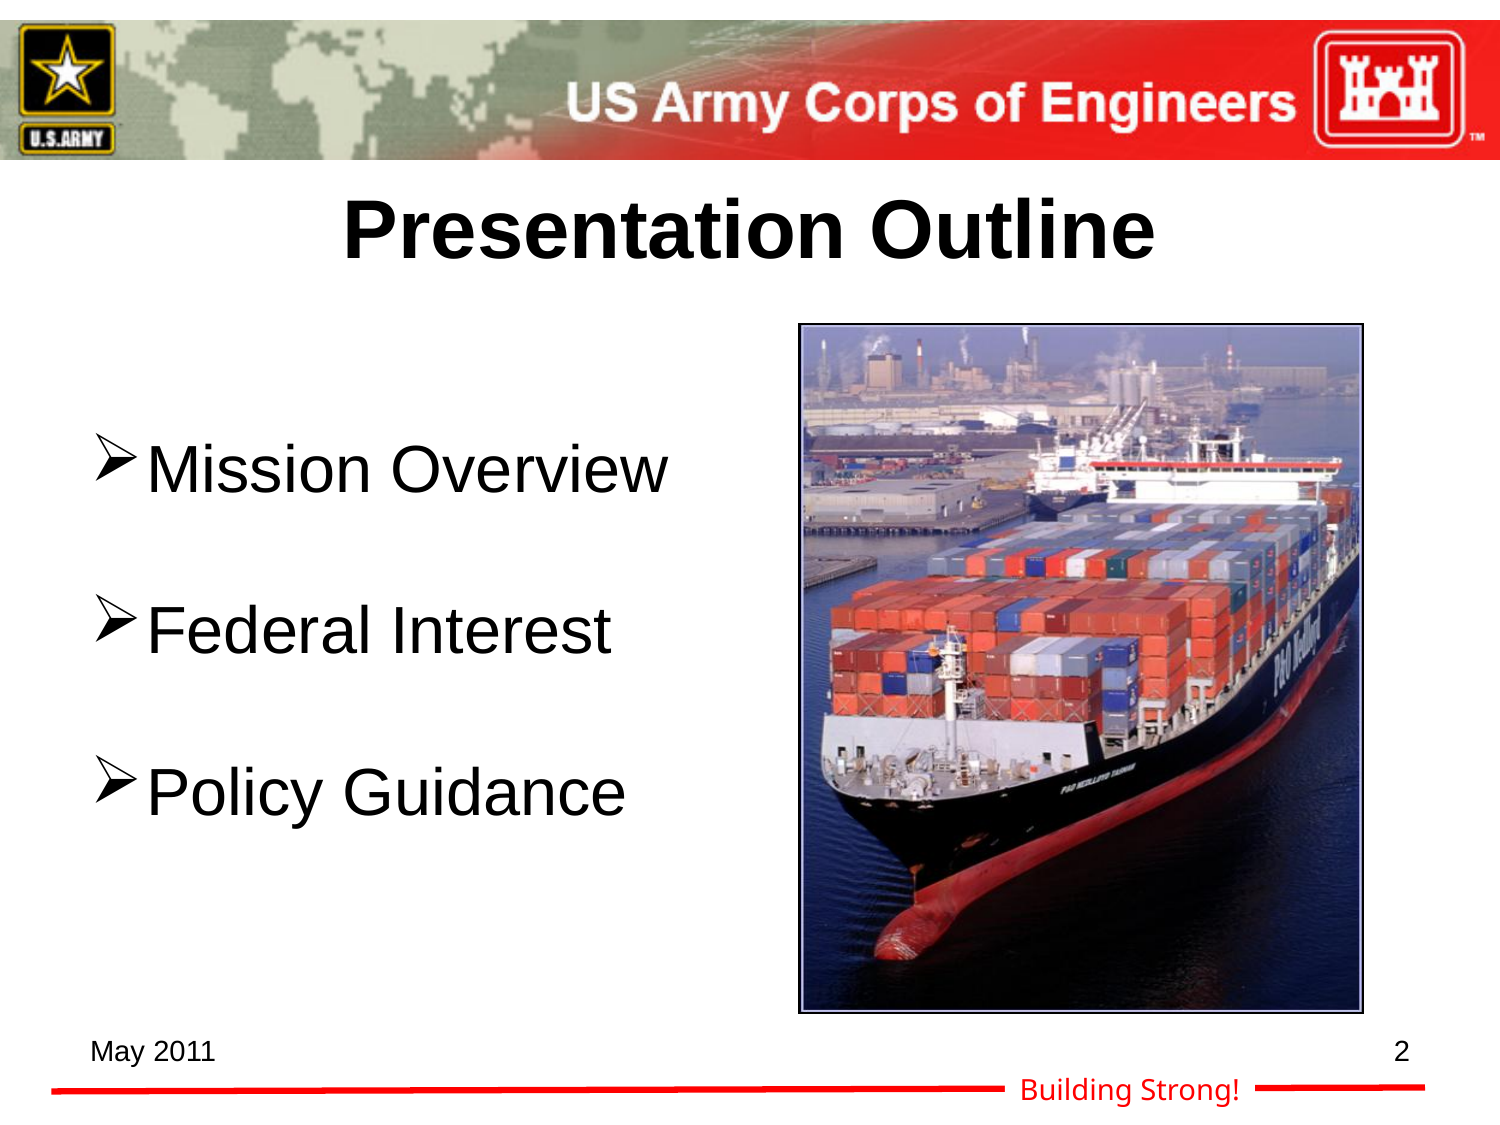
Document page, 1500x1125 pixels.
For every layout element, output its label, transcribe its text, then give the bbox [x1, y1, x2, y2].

picture [0, 20, 1500, 160]
slide_number 2 [1074, 1024, 1426, 1103]
picture [799, 324, 1363, 1013]
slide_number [74, 1024, 426, 1103]
title Presentation Outline [74, 162, 1426, 288]
list Mission Overview Federal Interest Policy Guidance [74, 337, 688, 1006]
